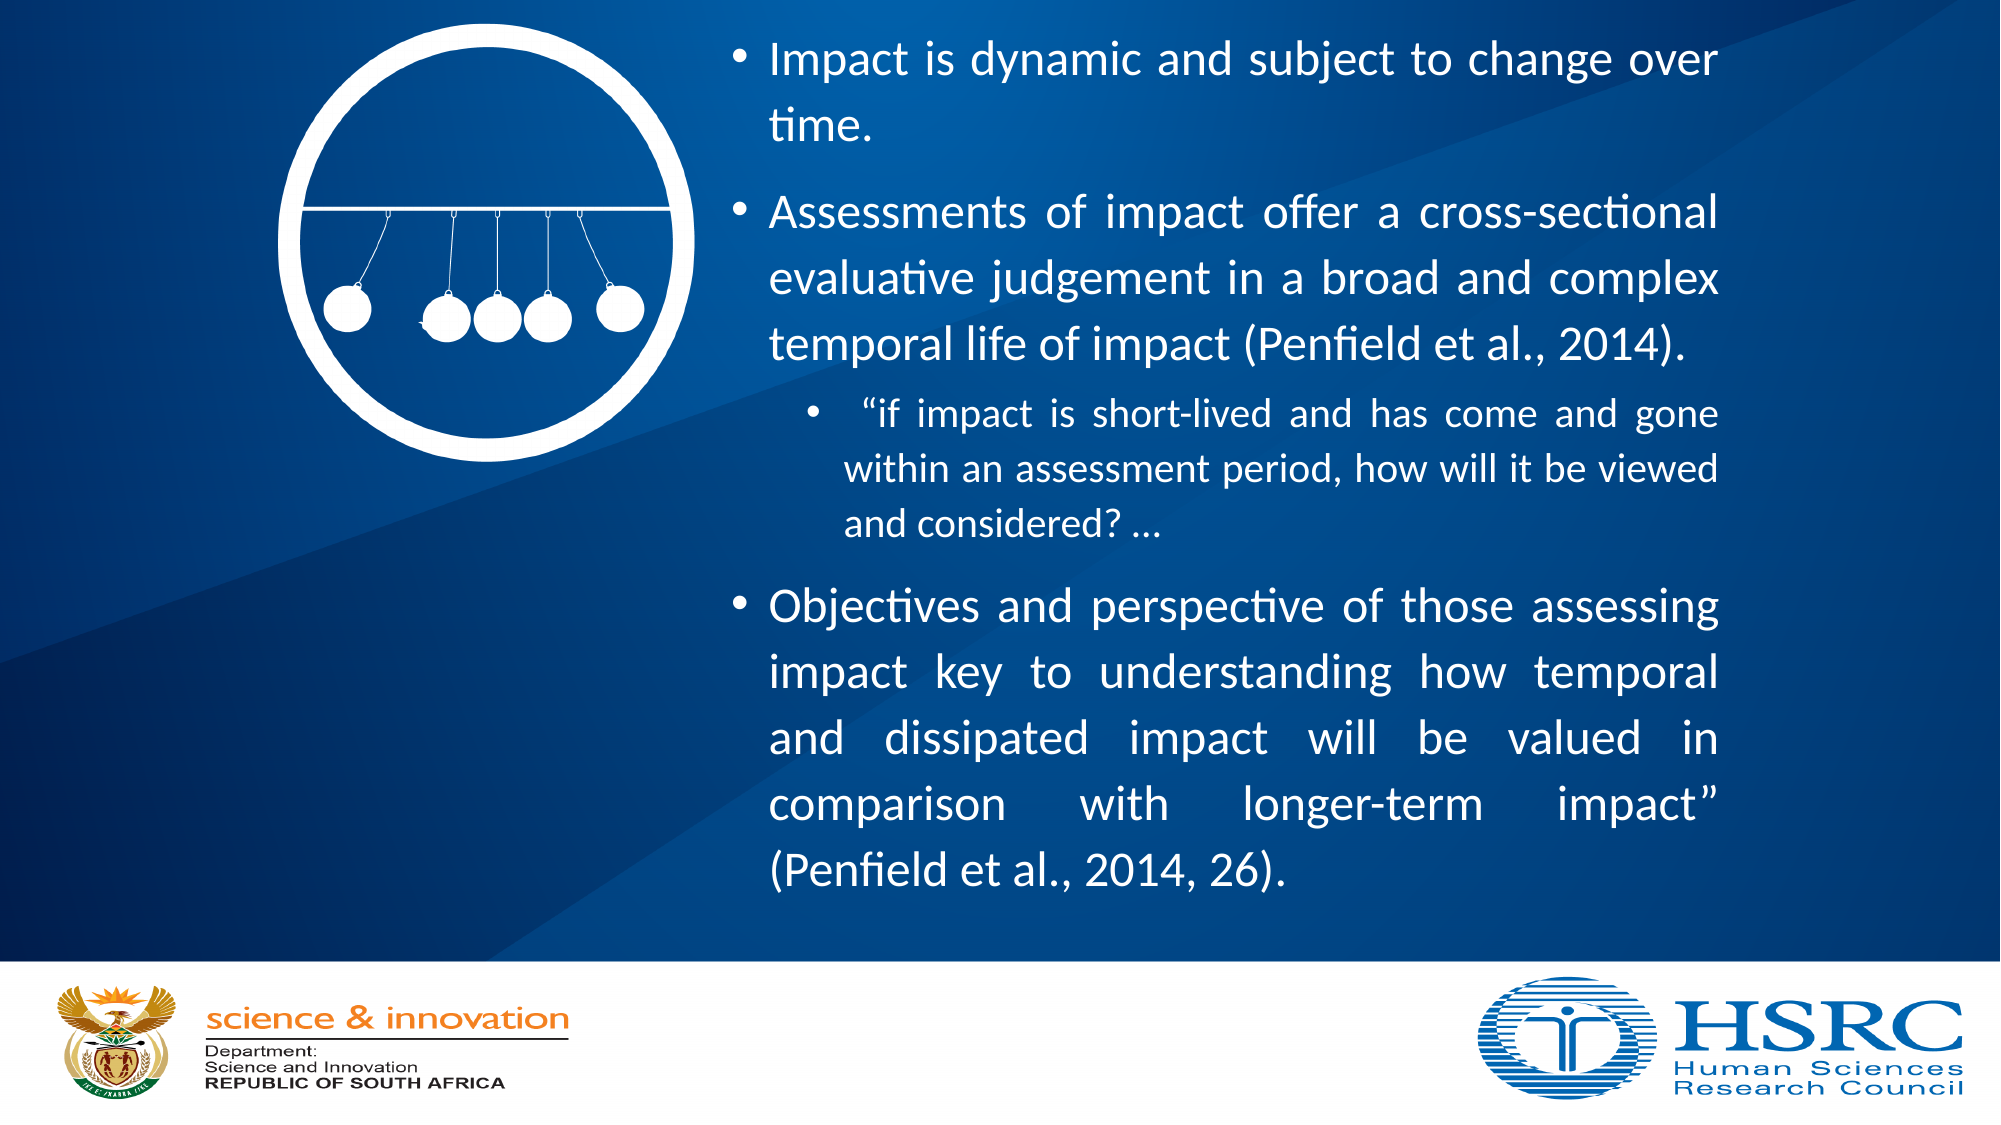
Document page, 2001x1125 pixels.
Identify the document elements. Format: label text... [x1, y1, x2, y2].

picture [0, 0, 2000, 1123]
list Impact is dynamic and subject to change over time. Assessments of impact offer a cross-sectional evaluative judgement in a broad and complex temporal life of impact (Penfield et al., 2014). “if impact is short-lived and has come and gone within an assessment period, how will it be viewed and considered? … Objectives and perspective of those assessing impact key to understanding how temporal and dissipated impact will be valued in comparison with longer-term impact” (Penfield et al., 2014, 26). [716, 12, 1735, 944]
